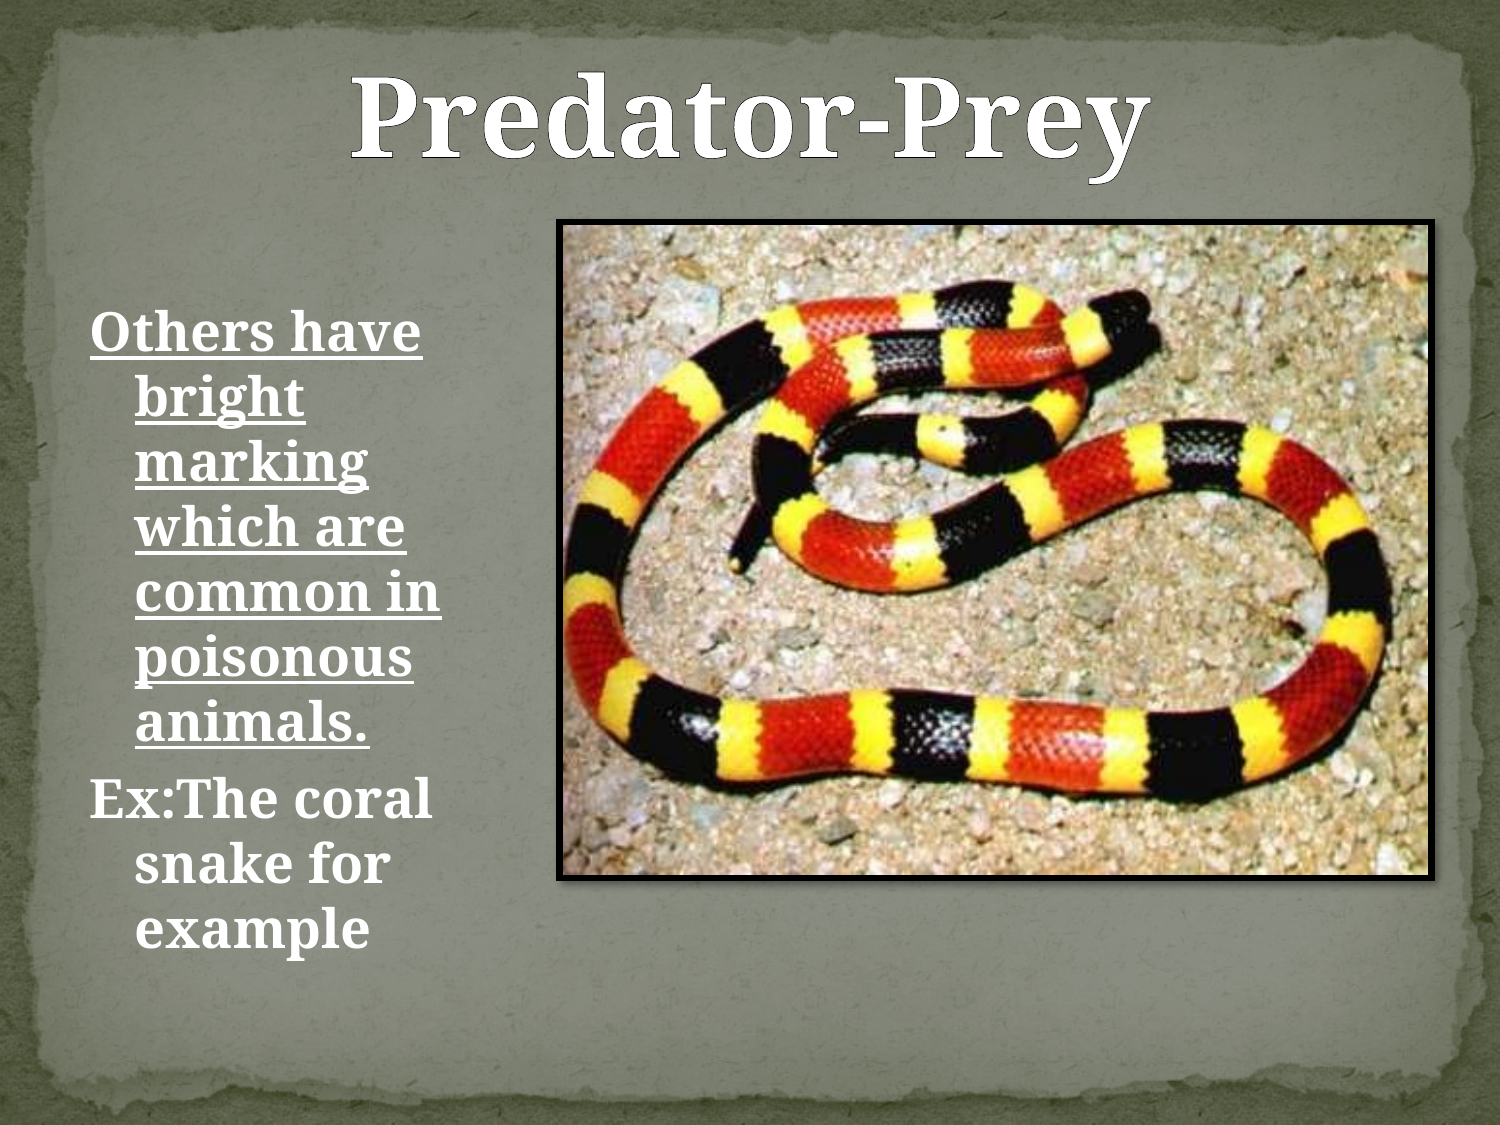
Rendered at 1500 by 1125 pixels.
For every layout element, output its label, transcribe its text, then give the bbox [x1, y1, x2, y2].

list Others have bright marking which are common in poisonous animals. Ex:The coral snake for example [75, 212, 550, 1000]
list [564, 227, 1428, 873]
title Predator-Prey [74, 24, 1425, 188]
